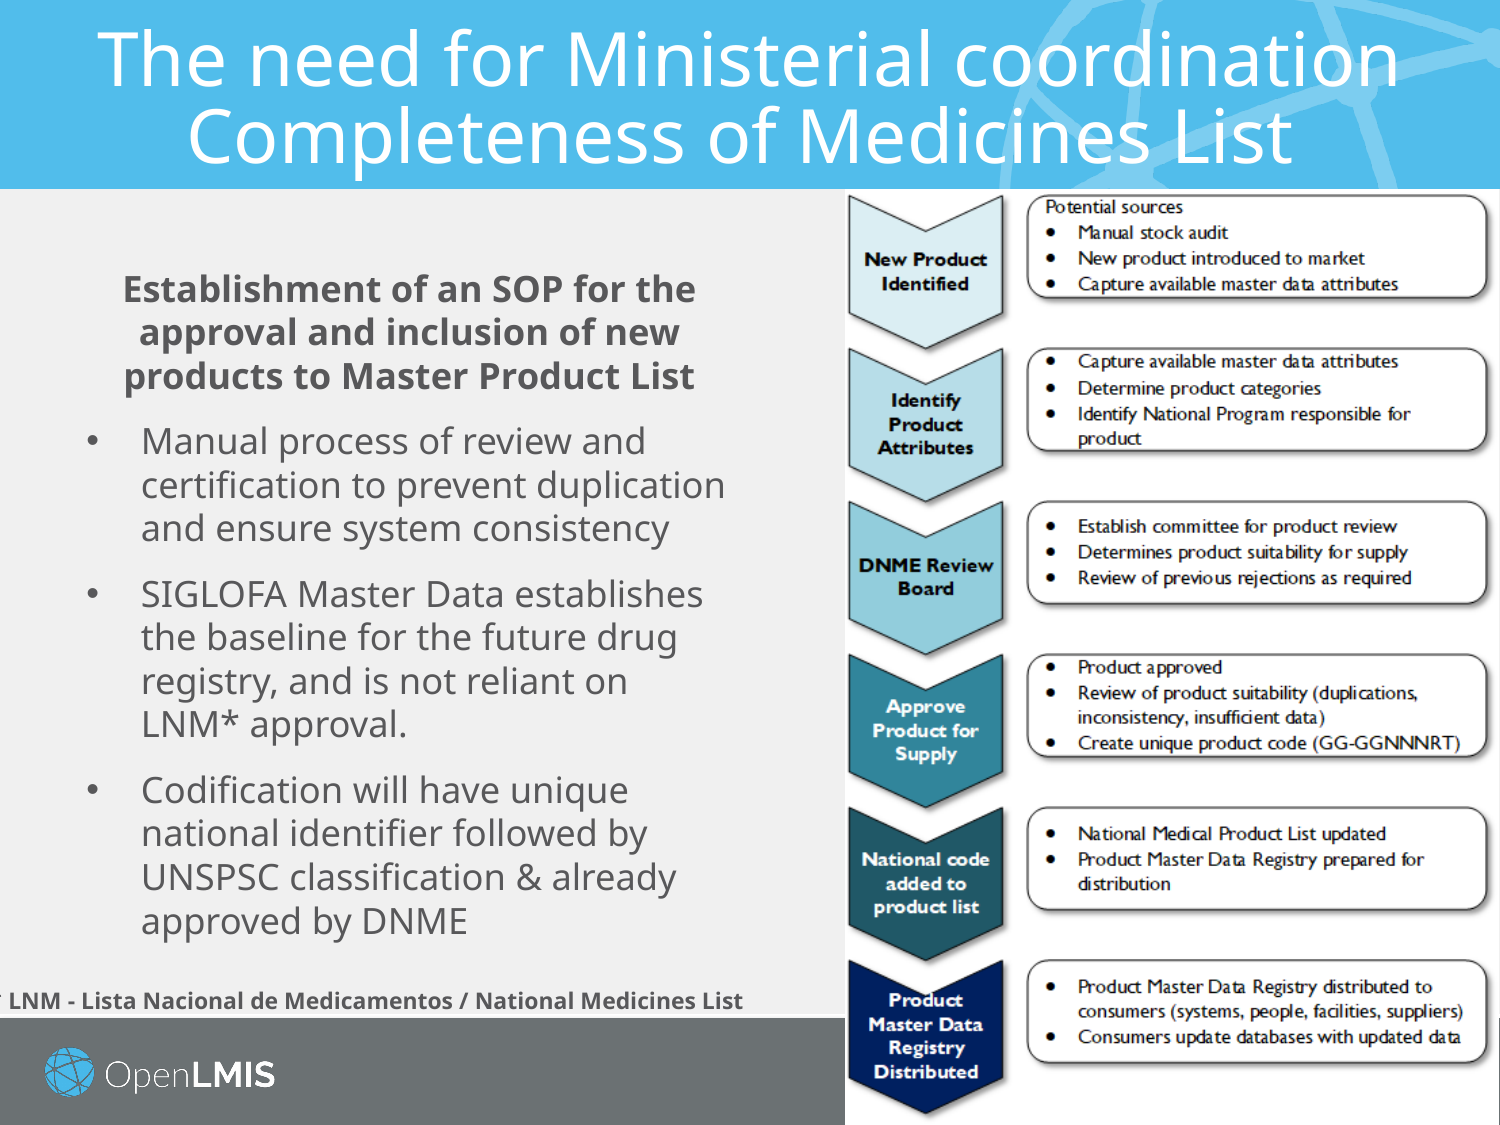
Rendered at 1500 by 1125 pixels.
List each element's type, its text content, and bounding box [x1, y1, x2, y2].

title The need for Ministerial coordination Completeness of Medicines List [14, 13, 1486, 190]
picture [37, 1033, 281, 1114]
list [845, 189, 1500, 1125]
text_box [79, 218, 840, 425]
picture [977, 0, 1500, 189]
text_box * LNM - Lista Nacional de Medicamentos / National Medicines List [0, 978, 759, 1022]
list Establishment of an SOP for the approval and inclusion of new products to Master Product List Manual process of review and certification to prevent duplication and ensure system consistency SIGLOFA Master Data establishes the baseline for the future drug registry, and is not reliant on LNM* approval. Codification will have unique national identifier followed by UNSPSC classification & already approved by DNME [75, 237, 745, 970]
